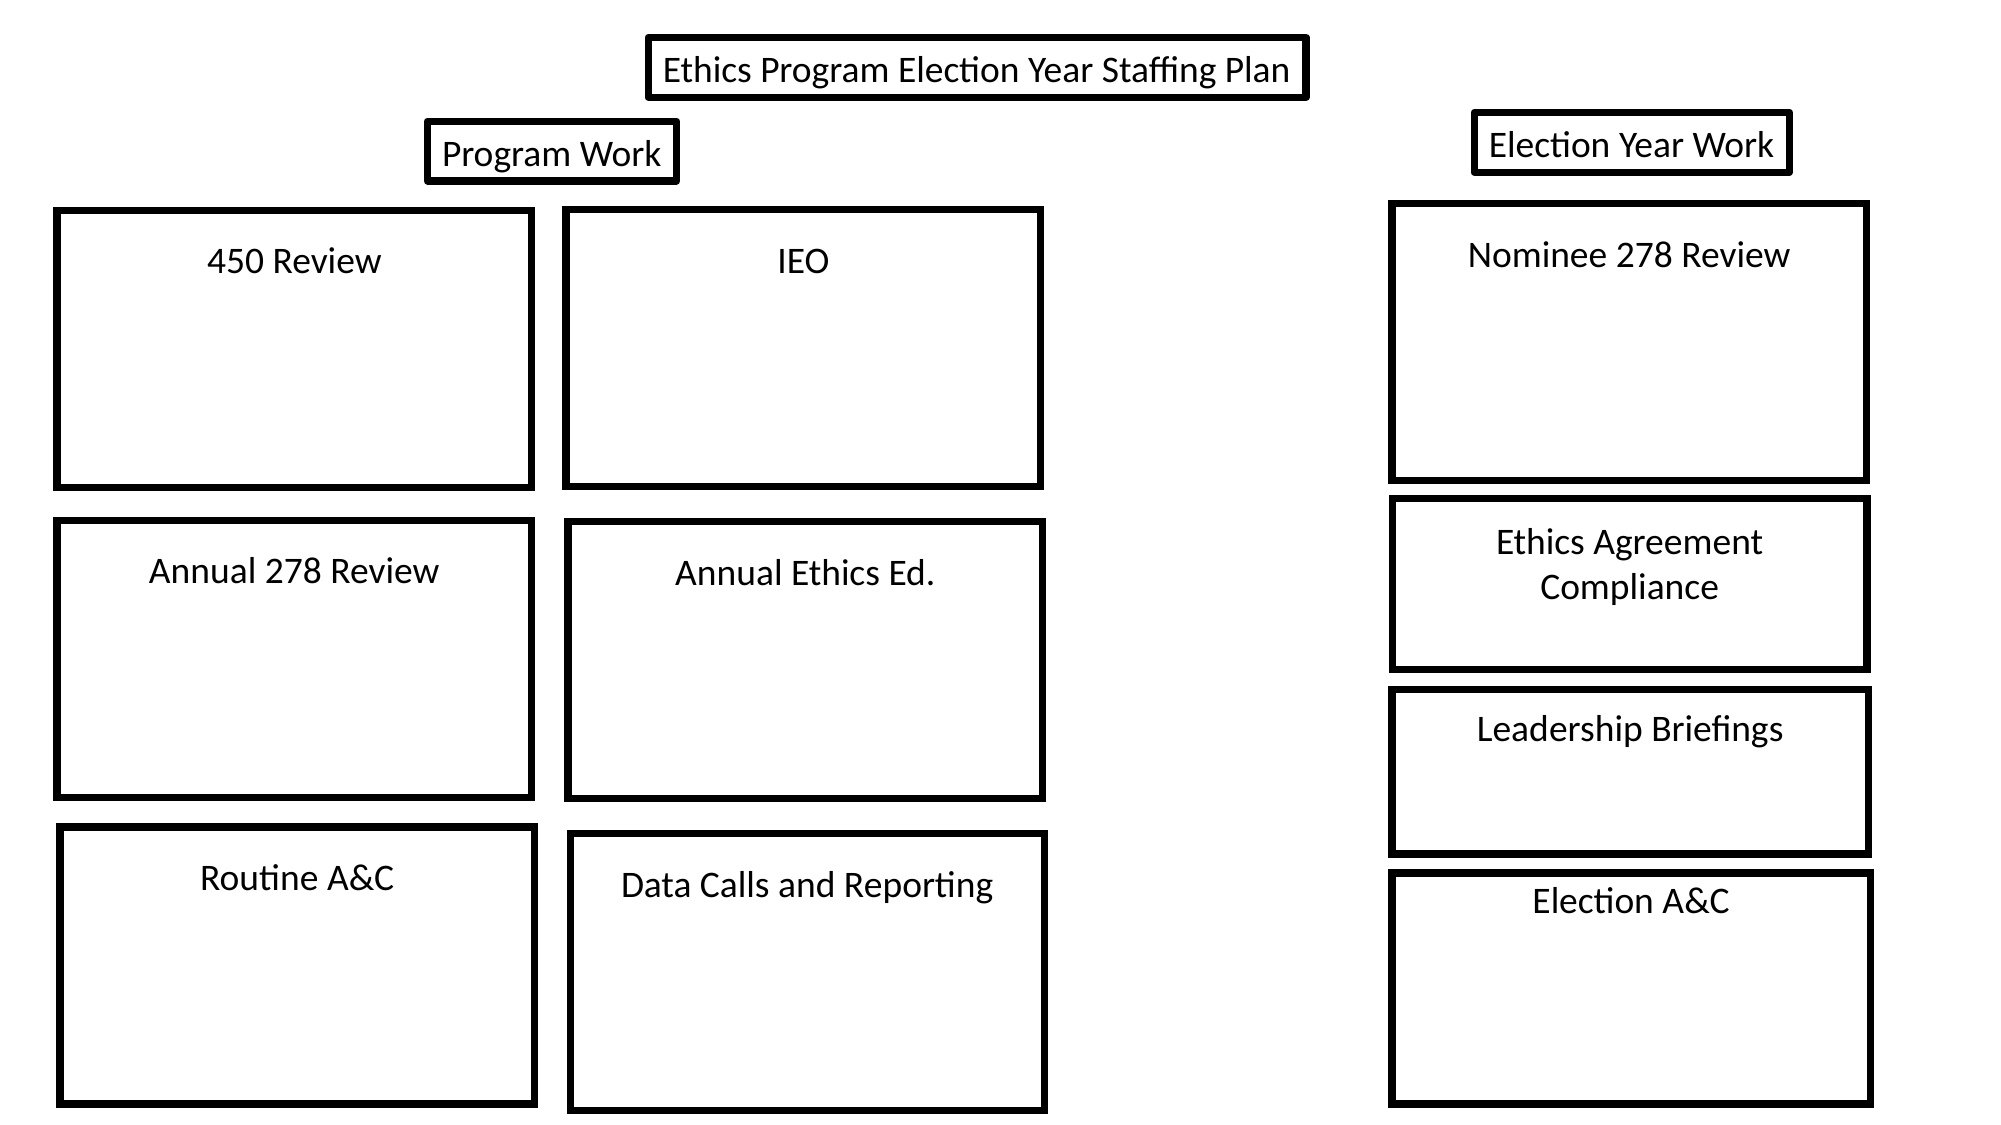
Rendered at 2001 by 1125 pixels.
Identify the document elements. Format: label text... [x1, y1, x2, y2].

text_box Ethics Program Election Year Staffing Plan [648, 37, 1307, 98]
text_box 450 Review [56, 209, 532, 488]
text_box Election Year Work [1474, 112, 1790, 173]
text_box IEO [565, 208, 1041, 488]
text_box Election A&C [1391, 872, 1871, 1105]
text_box Data Calls and Reporting [569, 832, 1046, 1112]
text_box Leadership Briefings [1391, 688, 1870, 855]
text_box Routine A&C [59, 826, 535, 1105]
text_box Nominee 278 Review [1391, 203, 1867, 482]
text_box Annual Ethics Ed. [567, 520, 1044, 800]
text_box Program Work [427, 121, 677, 181]
text_box Annual 278 Review [56, 519, 532, 799]
text_box Ethics Agreement Compliance [1392, 497, 1868, 671]
